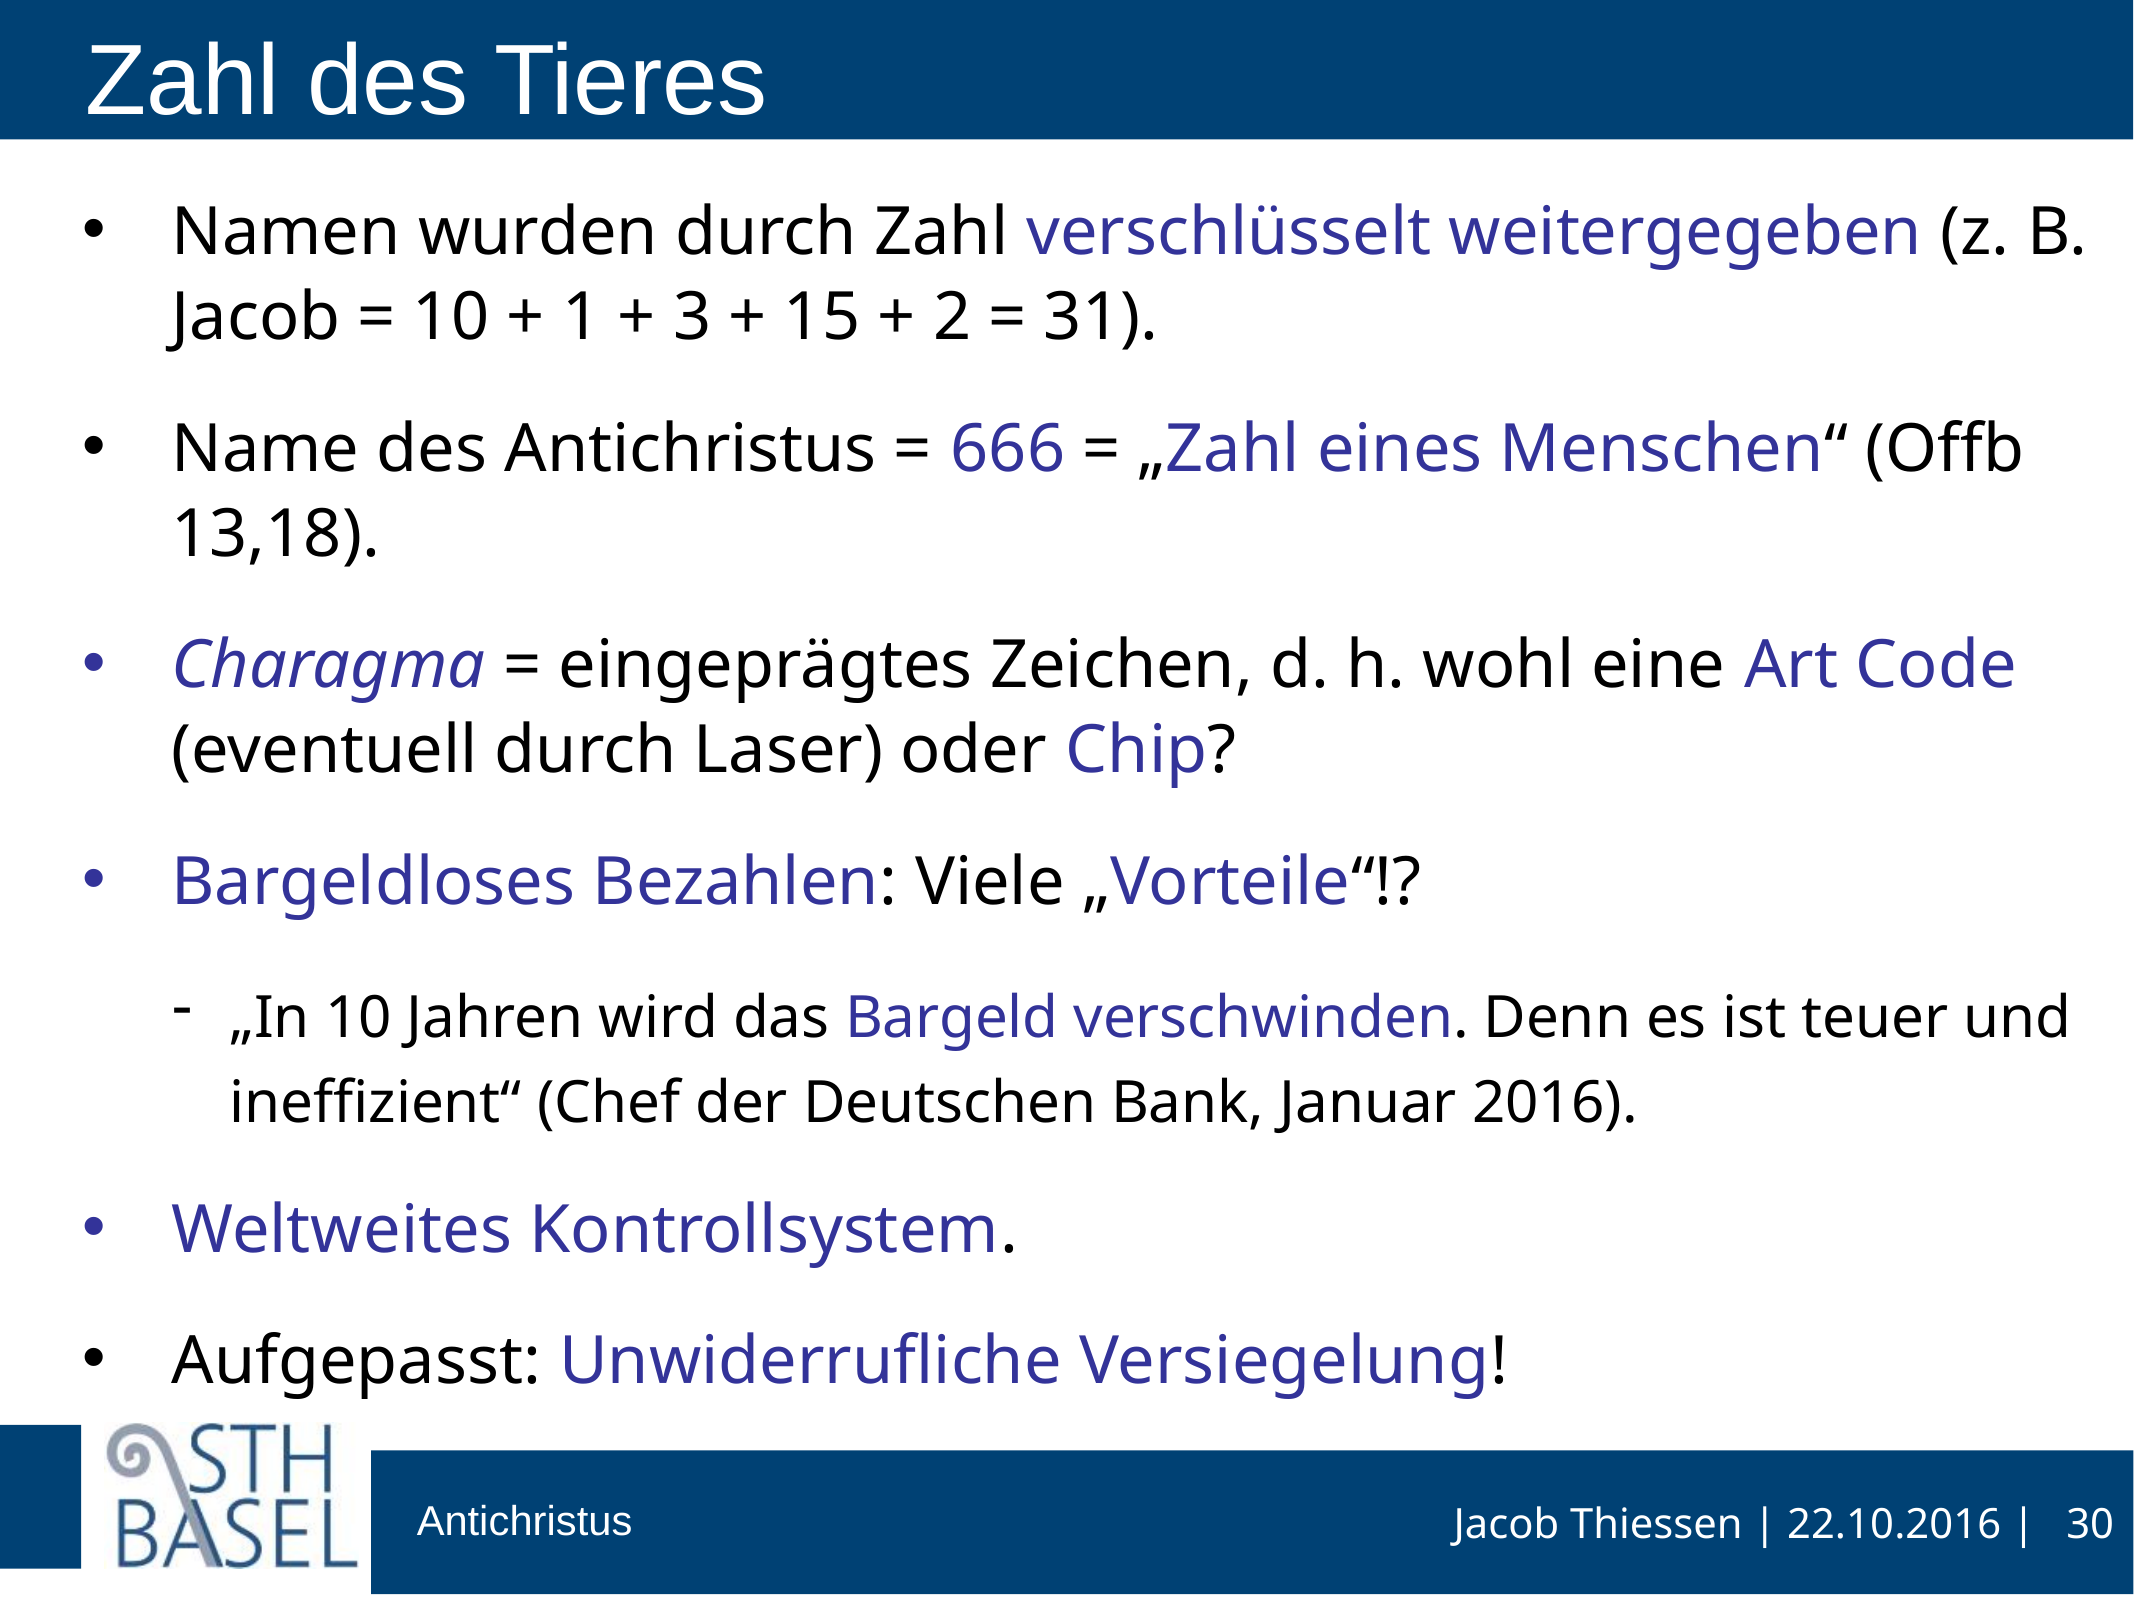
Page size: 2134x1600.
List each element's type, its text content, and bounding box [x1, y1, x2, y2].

title Zahl des Tieres [77, 5, 2107, 127]
picture [104, 1422, 359, 1569]
slide_number 30 [2046, 1496, 2134, 1557]
list Namen wurden durch Zahl verschlüsselt weitergegeben (z. B. Jacob = 10 + 1 + 3 + 15 + 2 = 31). Name des Antichristus = 666 = „Zahl eines Menschen“ (Offb 13,18). Charagma = eingeprägtes Zeichen, d. h. wohl eine Art Code (eventuell durch Laser) oder Chip? Bargeldloses Bezahlen: Viele „Vorteile“!? „In 10 Jahren wird das Bargeld verschwinden. Denn es ist teuer und ineffizient“ (Chef der Deutschen Bank, Januar 2016). Weltweites Kontrollsystem. Aufgepasst: Unwiderrufliche Versiegelung! [74, 173, 2107, 1391]
